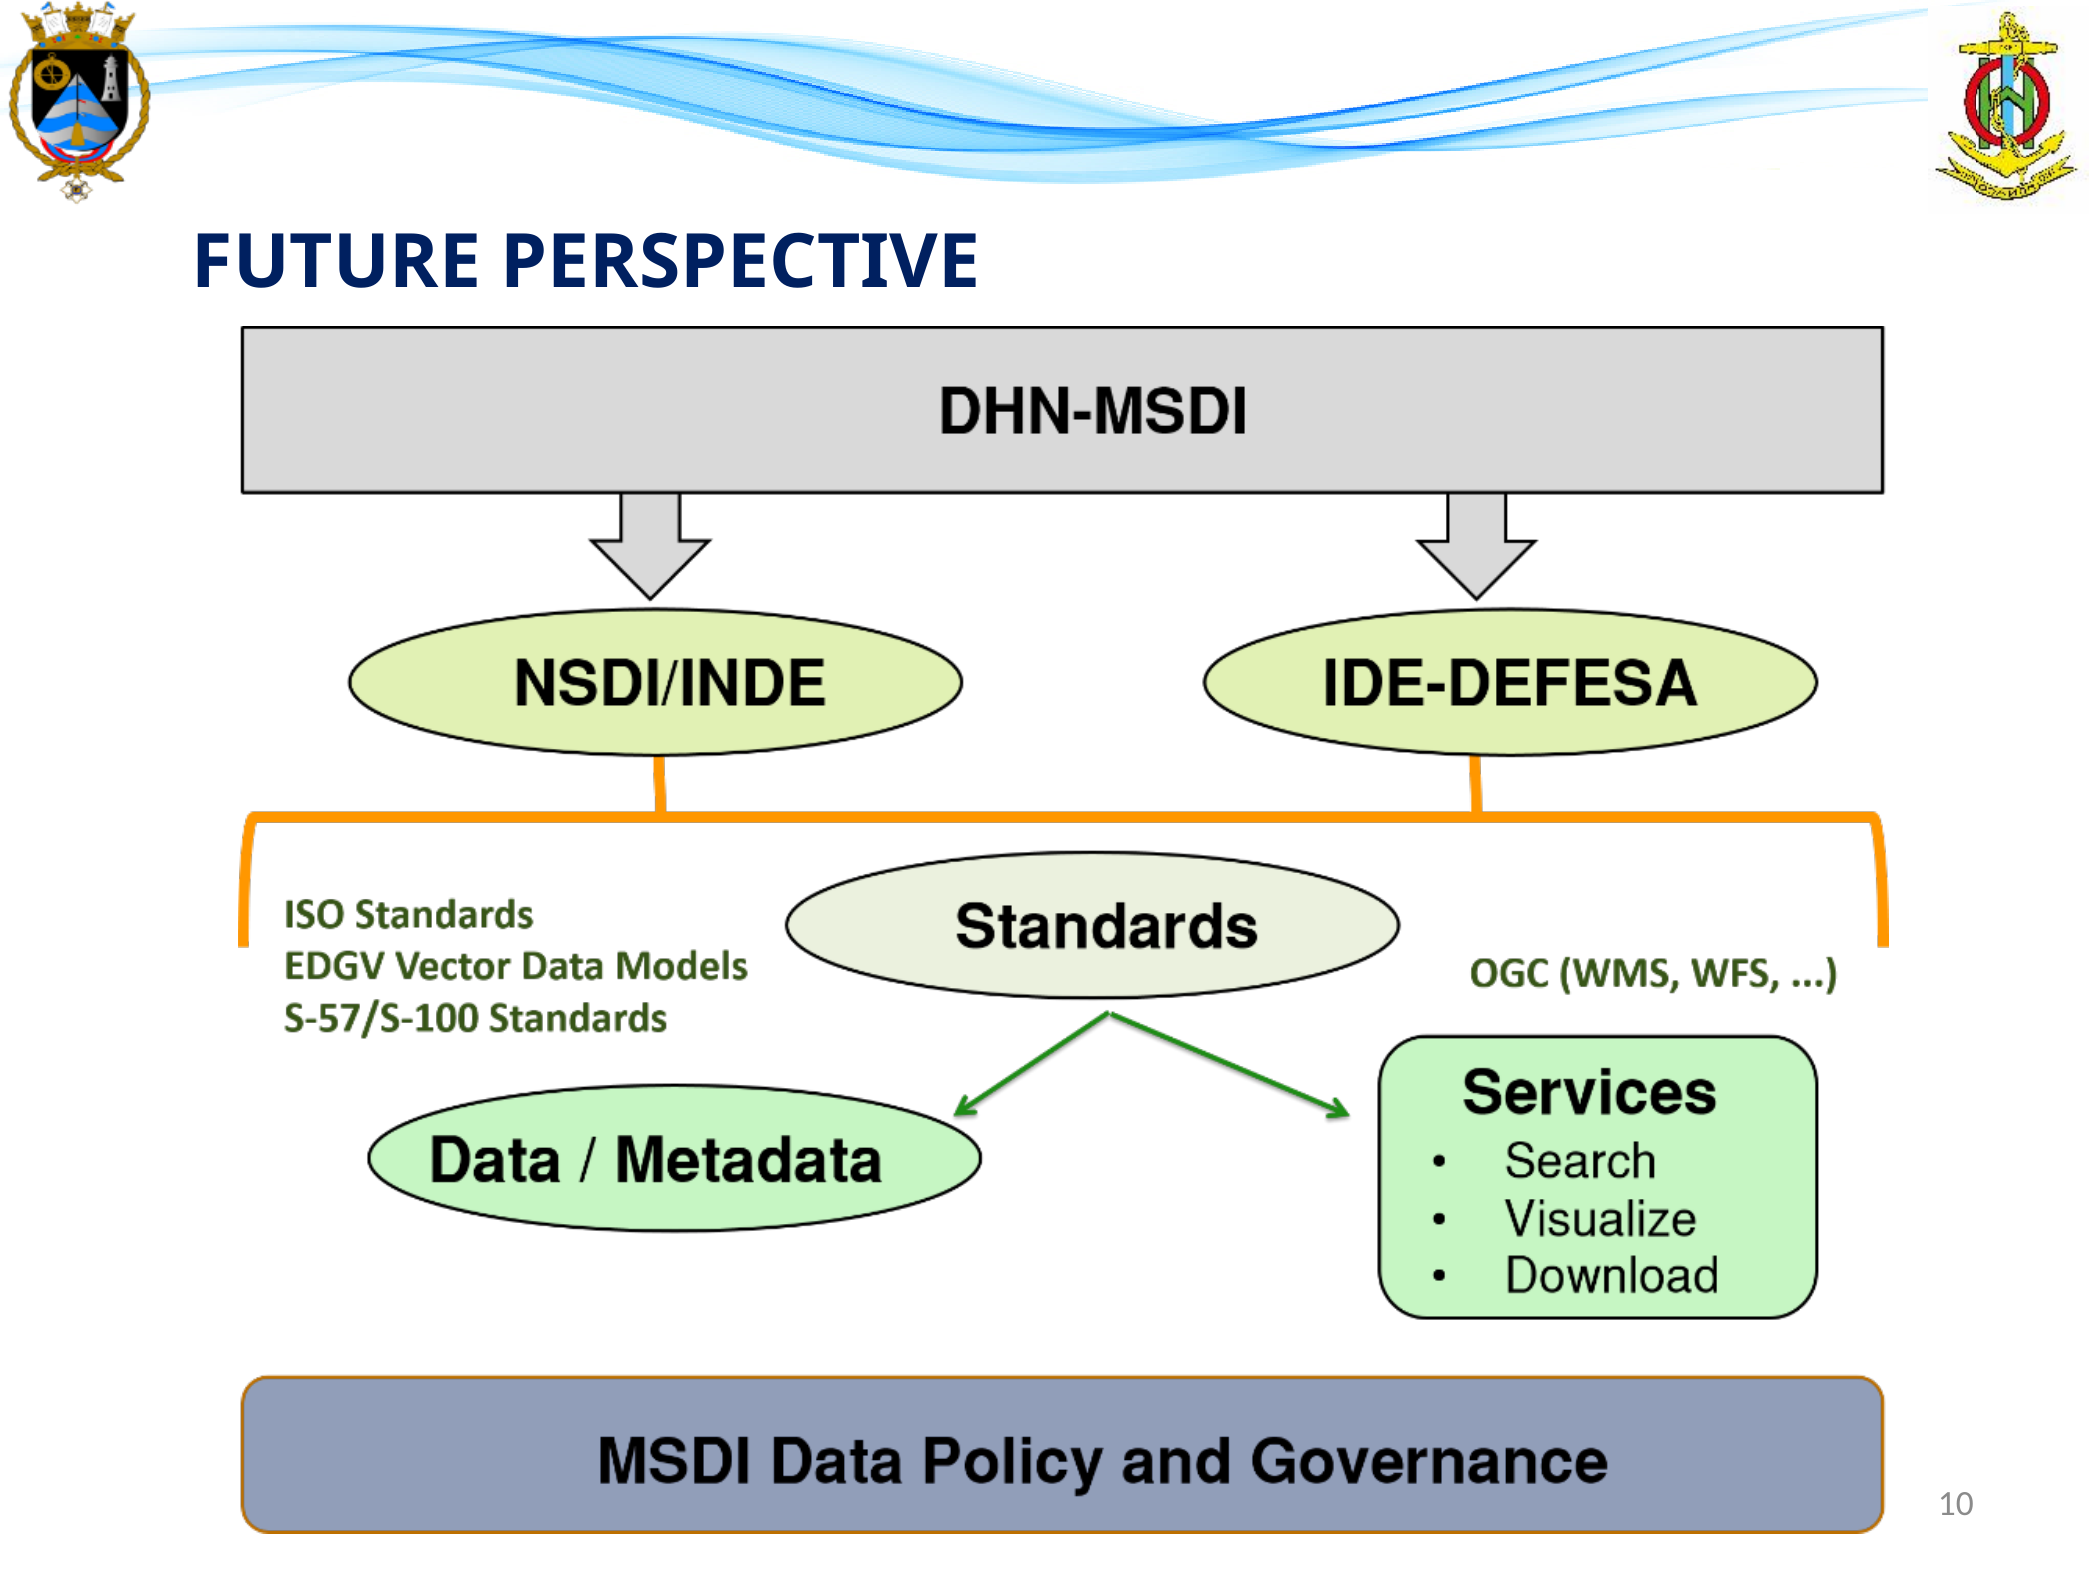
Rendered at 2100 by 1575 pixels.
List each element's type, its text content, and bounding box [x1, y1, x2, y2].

text_box FUTURE PERSPECTIVE [171, 201, 1169, 313]
slide_number 10 [1505, 1459, 1995, 1544]
picture [0, 0, 2100, 214]
picture [238, 325, 1889, 1534]
